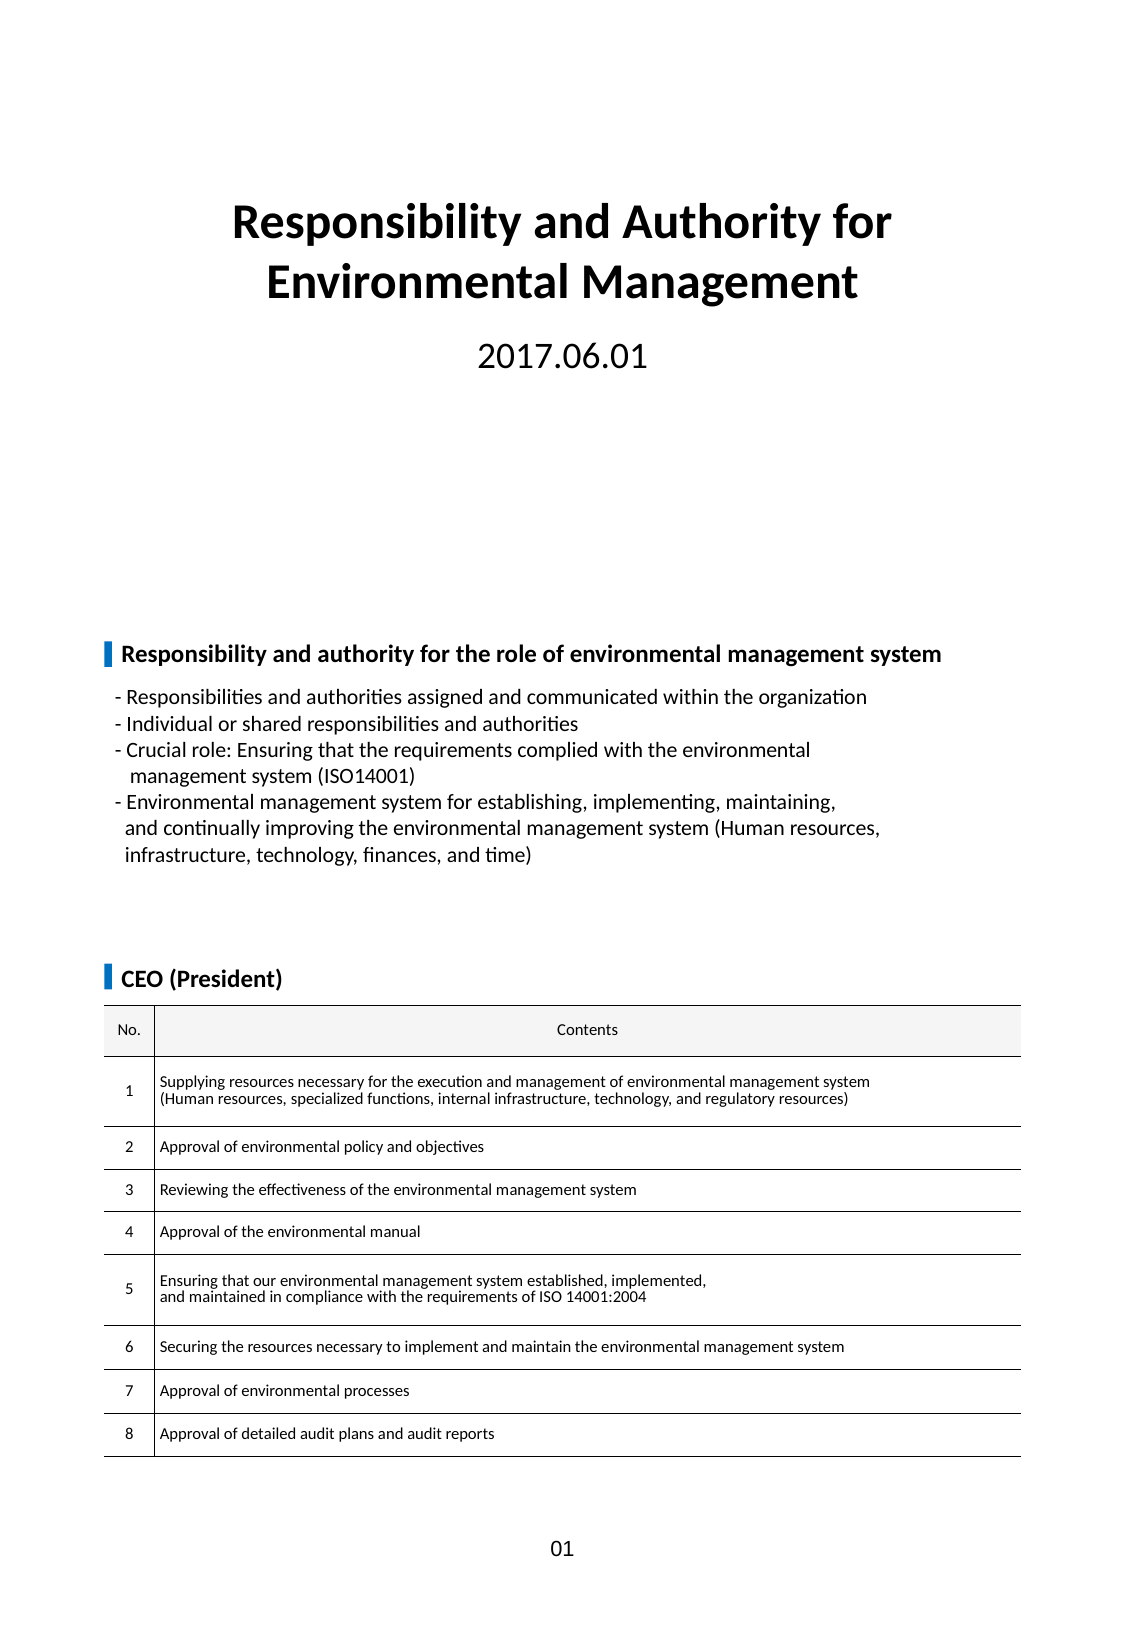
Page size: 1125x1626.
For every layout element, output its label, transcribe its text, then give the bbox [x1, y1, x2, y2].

table_cell 3 [104, 1170, 154, 1211]
table_cell Approval of detailed audit plans and audit reports [155, 1414, 1021, 1456]
text_box CEO (President) [106, 954, 671, 1000]
text_box Responsibility and authority for the role of environmental management system [106, 630, 1053, 675]
table_cell 1 [104, 1057, 154, 1126]
text_box [103, 963, 113, 990]
table_header Contents [155, 1006, 1021, 1056]
text_box [103, 640, 113, 668]
table_header No. [104, 1006, 154, 1056]
table_cell 7 [104, 1370, 154, 1413]
text_box 01 [472, 1527, 653, 1569]
table_cell Securing the resources necessary to implement and maintain the environmental management system [155, 1326, 1021, 1369]
table_cell Ensuring that our environmental management system established, implemented, and maintained in compliance with the requirements of ISO 14001:2004 [155, 1255, 1021, 1325]
table_cell Approval of environmental policy and objectives [155, 1127, 1021, 1169]
text_box - Responsibilities and authorities assigned and communicated within the organization - Individual or shared responsibilities and authorities - Crucial role: Ensuring that the requirements complied with the environmental management system (ISO14001) - Environmental management system for establishing, implementing, maintaining, and continually improving the environmental management system (Human resources, infrastructure, technology, finances, and time) [100, 675, 980, 874]
table_cell Reviewing the effectiveness of the environmental management system [155, 1170, 1021, 1211]
table_cell Supplying resources necessary for the execution and management of environmental management system (Human resources, specialized functions, internal infrastructure, technology, and regulatory resources) [155, 1057, 1021, 1126]
table_cell 2 [104, 1127, 154, 1169]
text_box Responsibility and Authority for Environmental Management 2017.06.01 [206, 181, 919, 384]
table_cell 4 [104, 1212, 154, 1254]
table_cell Approval of environmental processes [155, 1370, 1021, 1413]
table_cell 6 [104, 1326, 154, 1369]
table_cell 5 [104, 1255, 154, 1325]
table_cell Approval of the environmental manual [155, 1212, 1021, 1254]
table_cell 8 [104, 1414, 154, 1456]
